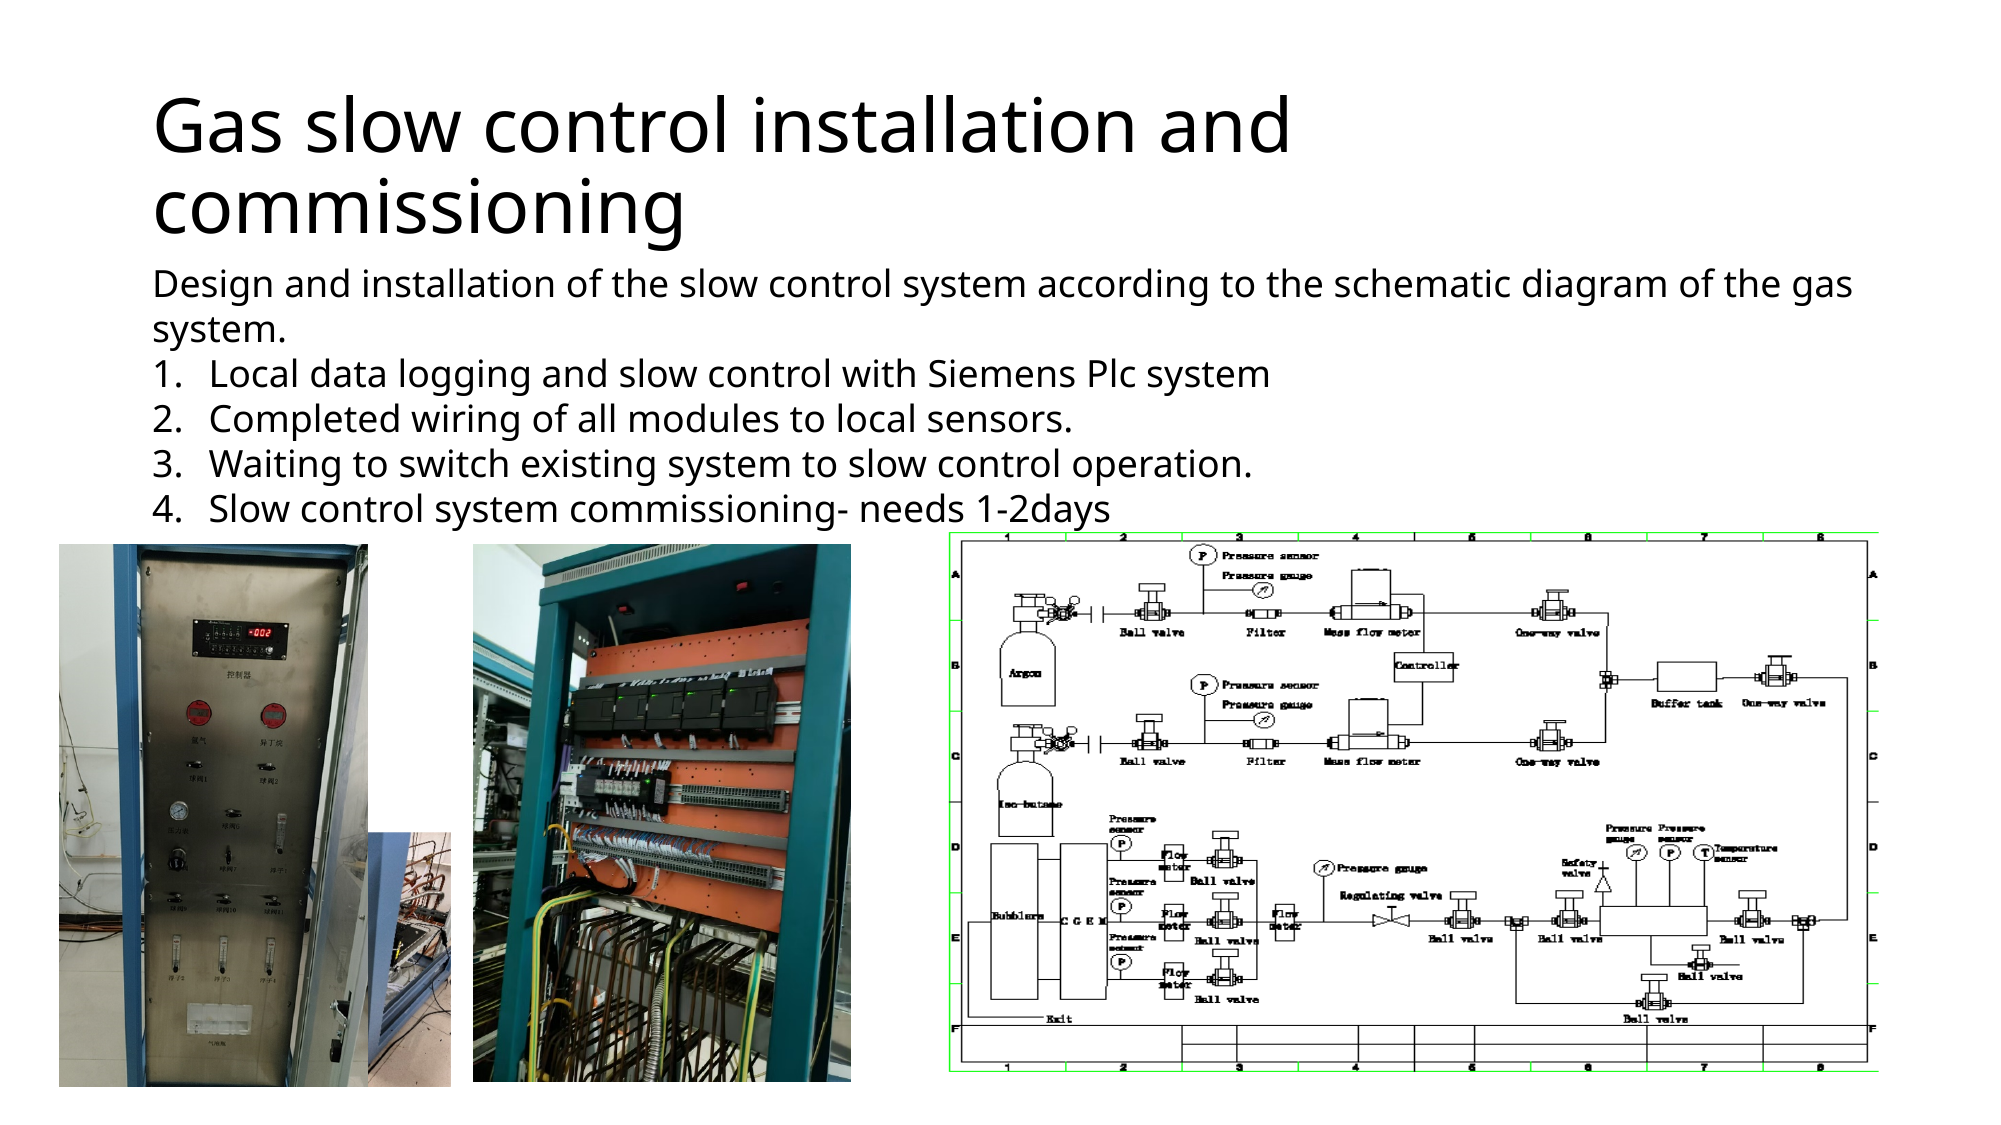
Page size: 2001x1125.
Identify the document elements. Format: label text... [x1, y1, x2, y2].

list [473, 544, 851, 1082]
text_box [885, 482, 1943, 1121]
title Gas slow control installation and commissioning [137, 59, 1863, 252]
text_box Design and installation of the slow control system according to the schematic diagram of the gas system. Local data logging and slow control with Siemens Plc system Completed wiring of all modules to local sensors. Waiting to switch existing system to slow control operation. Slow control system commissioning- needs 1-2days [137, 252, 1943, 628]
picture [59, 544, 466, 1087]
